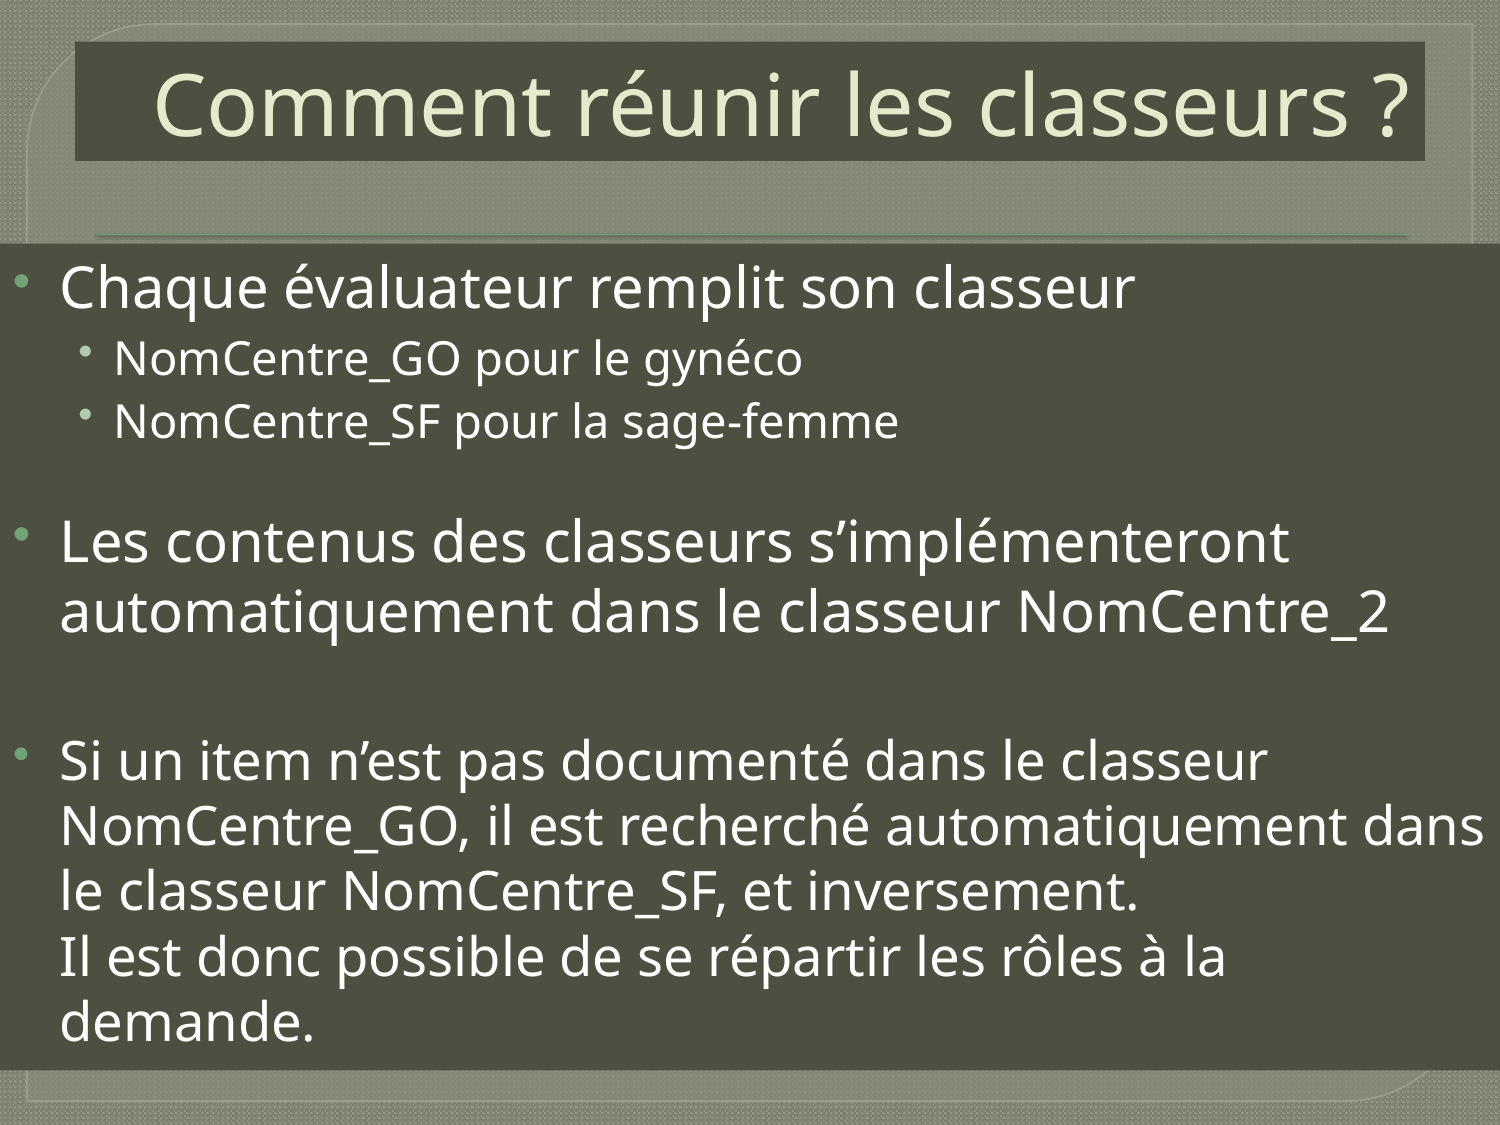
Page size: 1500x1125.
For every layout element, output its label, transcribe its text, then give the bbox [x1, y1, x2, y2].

title Comment réunir les classeurs ? [75, 41, 1425, 161]
list Chaque évaluateur remplit son classeur NomCentre_GO pour le gynéco NomCentre_SF pour la sage-femme Les contenus des classeurs s’implémenteront automatiquement dans le classeur NomCentre_2 Si un item n’est pas documenté dans le classeur NomCentre_GO, il est recherché automatiquement dans le classeur NomCentre_SF, et inversement. Il est donc possible de se répartir les rôles à la demande. [0, 243, 1500, 1071]
